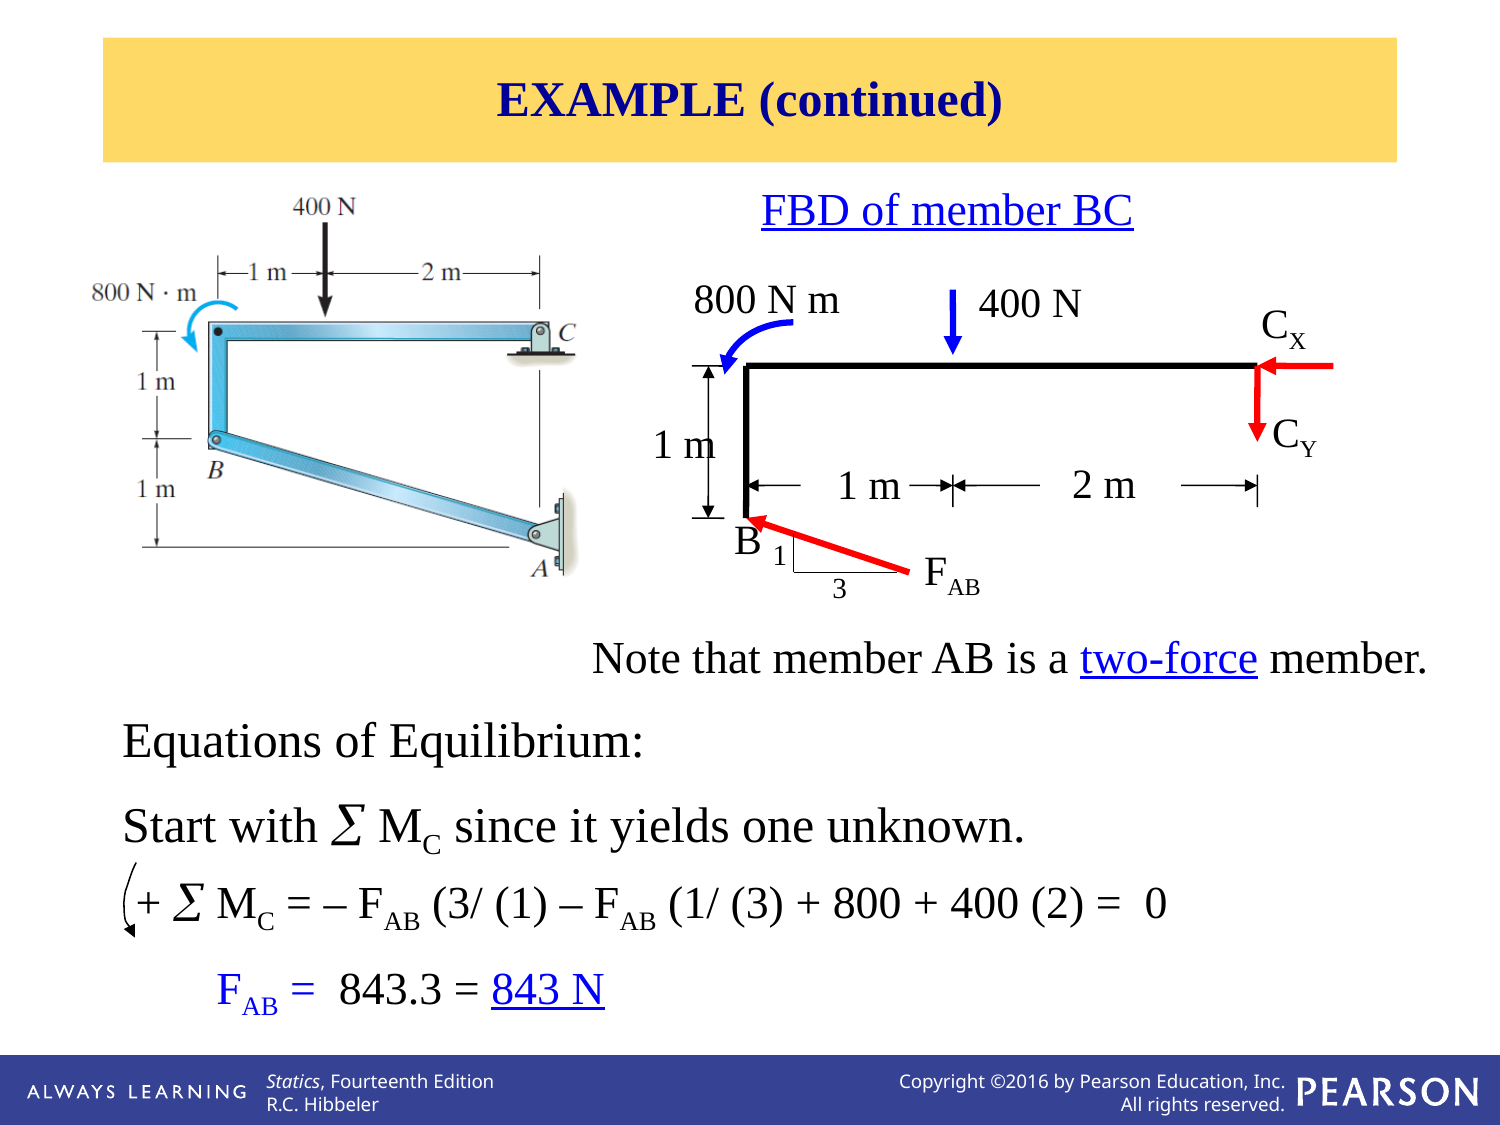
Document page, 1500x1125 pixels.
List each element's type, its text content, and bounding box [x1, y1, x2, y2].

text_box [637, 172, 1345, 613]
picture [75, 180, 600, 588]
title EXAMPLE (continued) [103, 37, 1397, 163]
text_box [74, 699, 1438, 1025]
text_box Note that member AB is a two-force member. [577, 620, 1468, 690]
